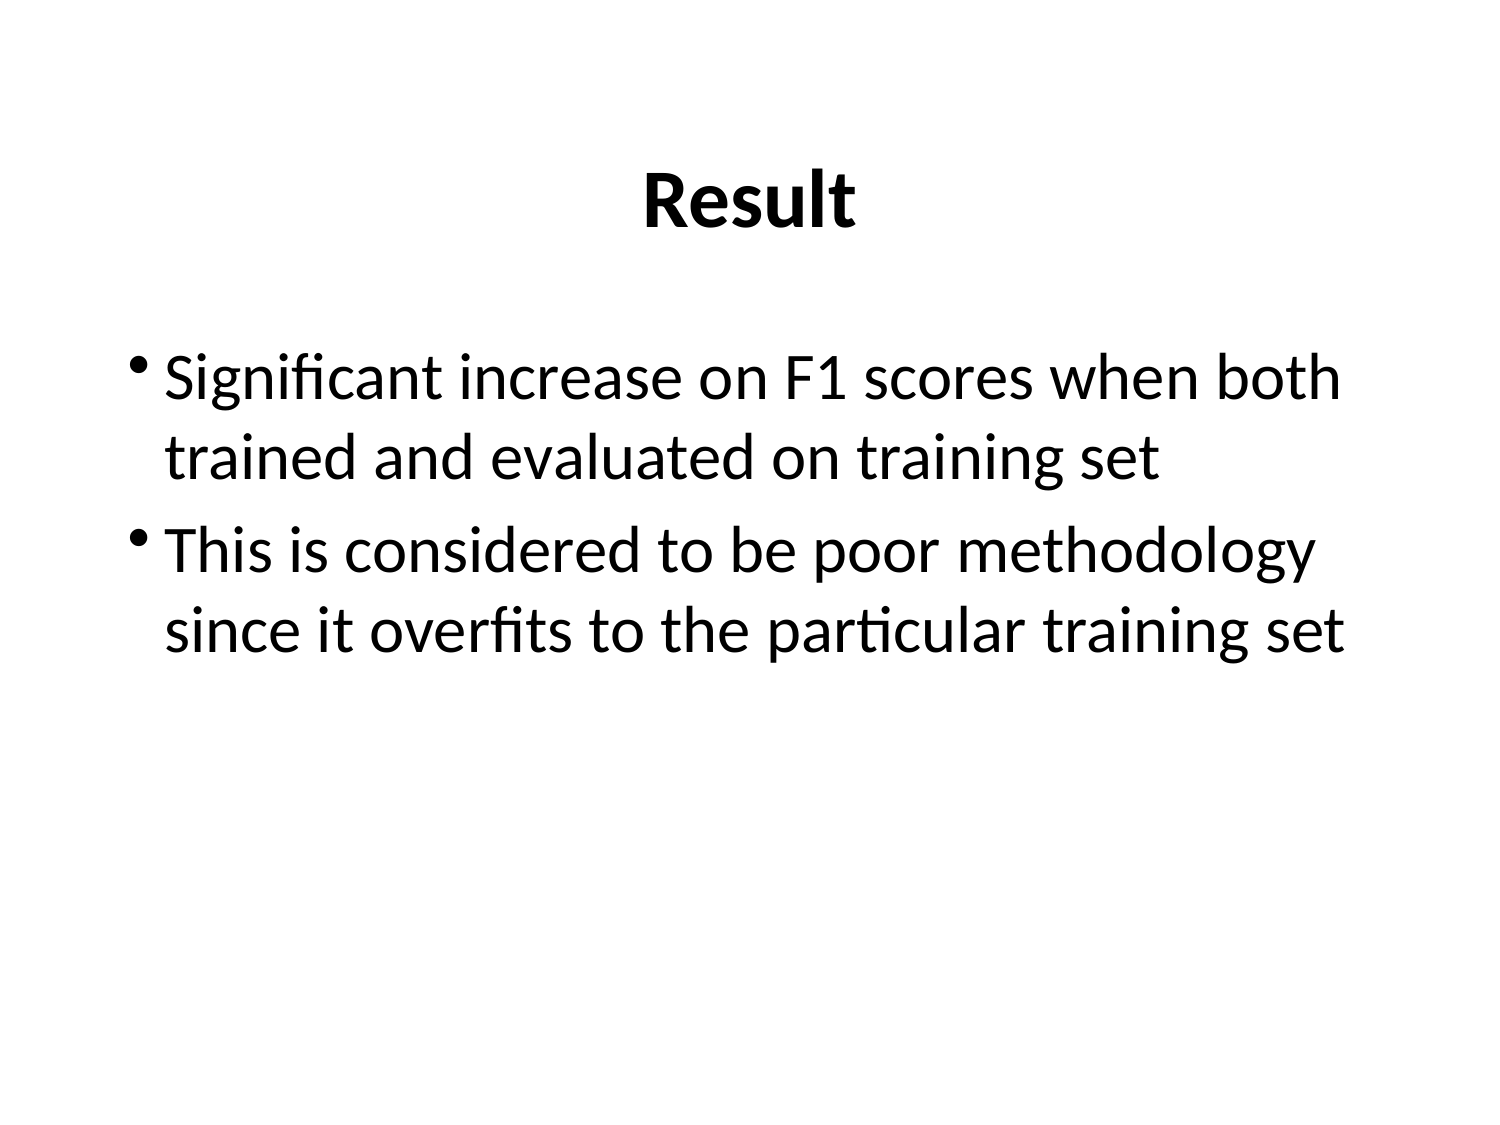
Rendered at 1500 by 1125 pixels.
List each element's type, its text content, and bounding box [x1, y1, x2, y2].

list Significant increase on F1 scores when both trained and evaluated on training set This is considered to be poor methodology since it overfits to the particular training set [112, 324, 1388, 1000]
title Result [112, 99, 1388, 288]
